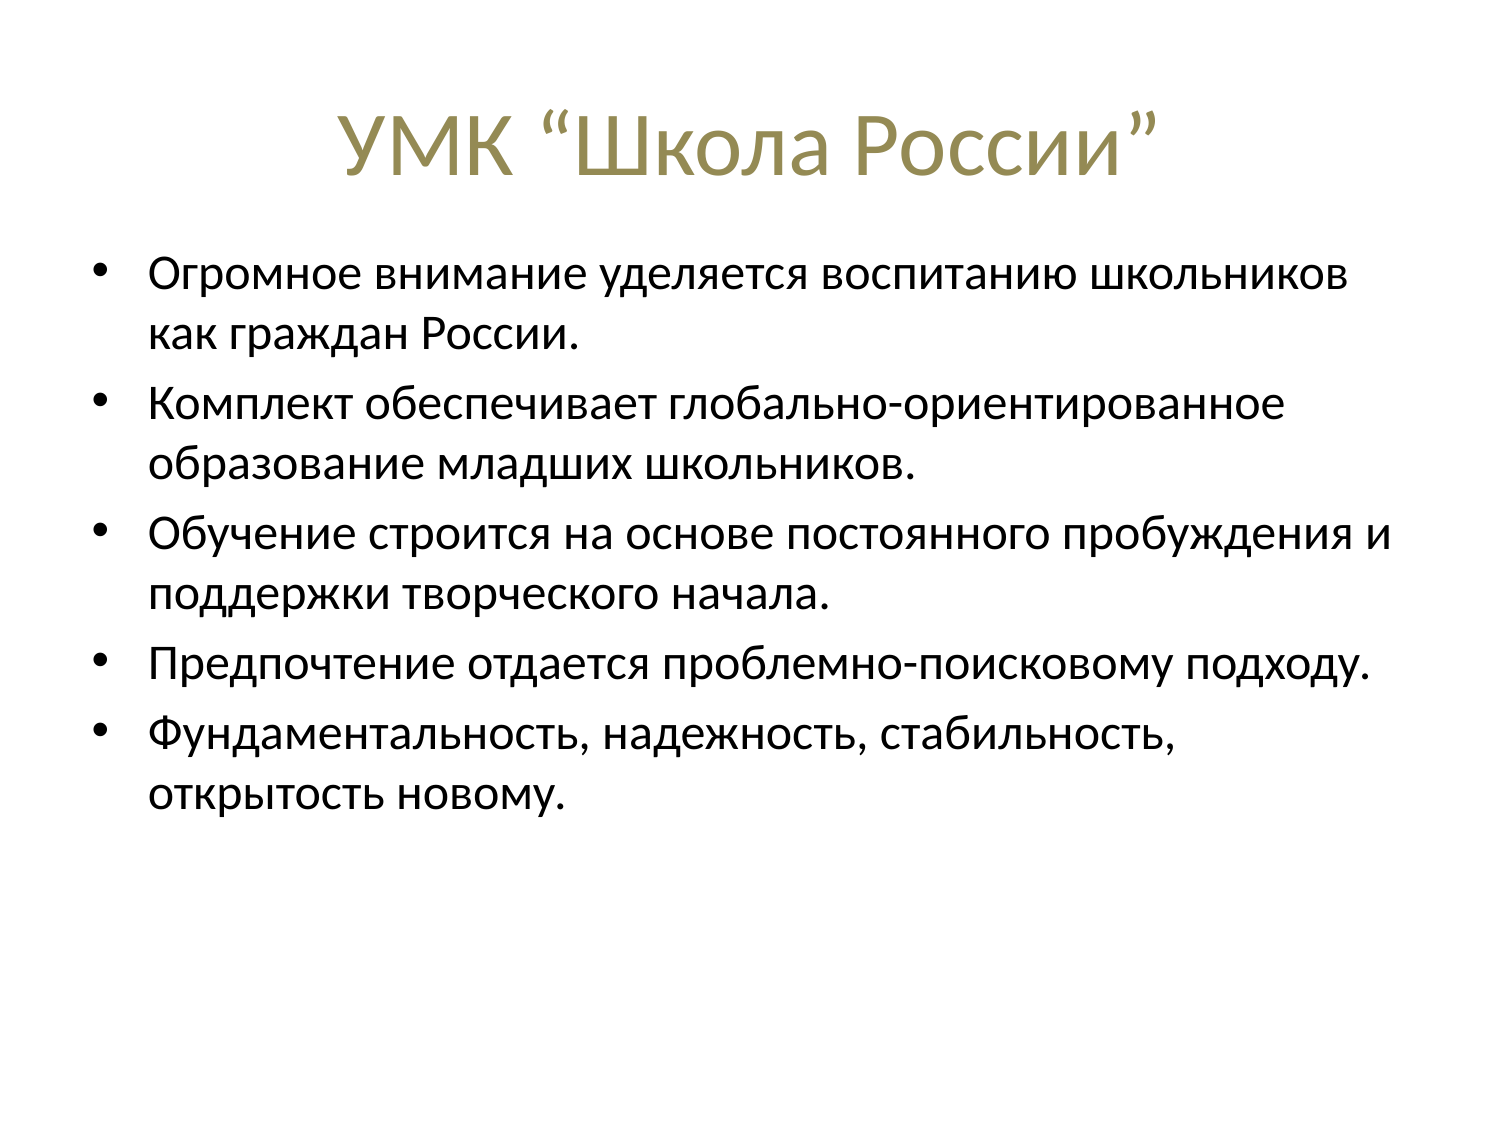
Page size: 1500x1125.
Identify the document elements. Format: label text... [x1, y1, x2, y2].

list Огромное внимание уделяется воспитанию школьников как граждан России. Комплект обеспечивает глобально-ориентированное образование младших школьников. Обучение строится на основе постоянного пробуждения и поддержки творческого начала. Предпочтение отдается проблемно-поисковому подходу. Фундаментальность, надежность, стабильность, открытость новому. [76, 231, 1427, 1022]
title УМК “Школа России” [75, 45, 1425, 233]
